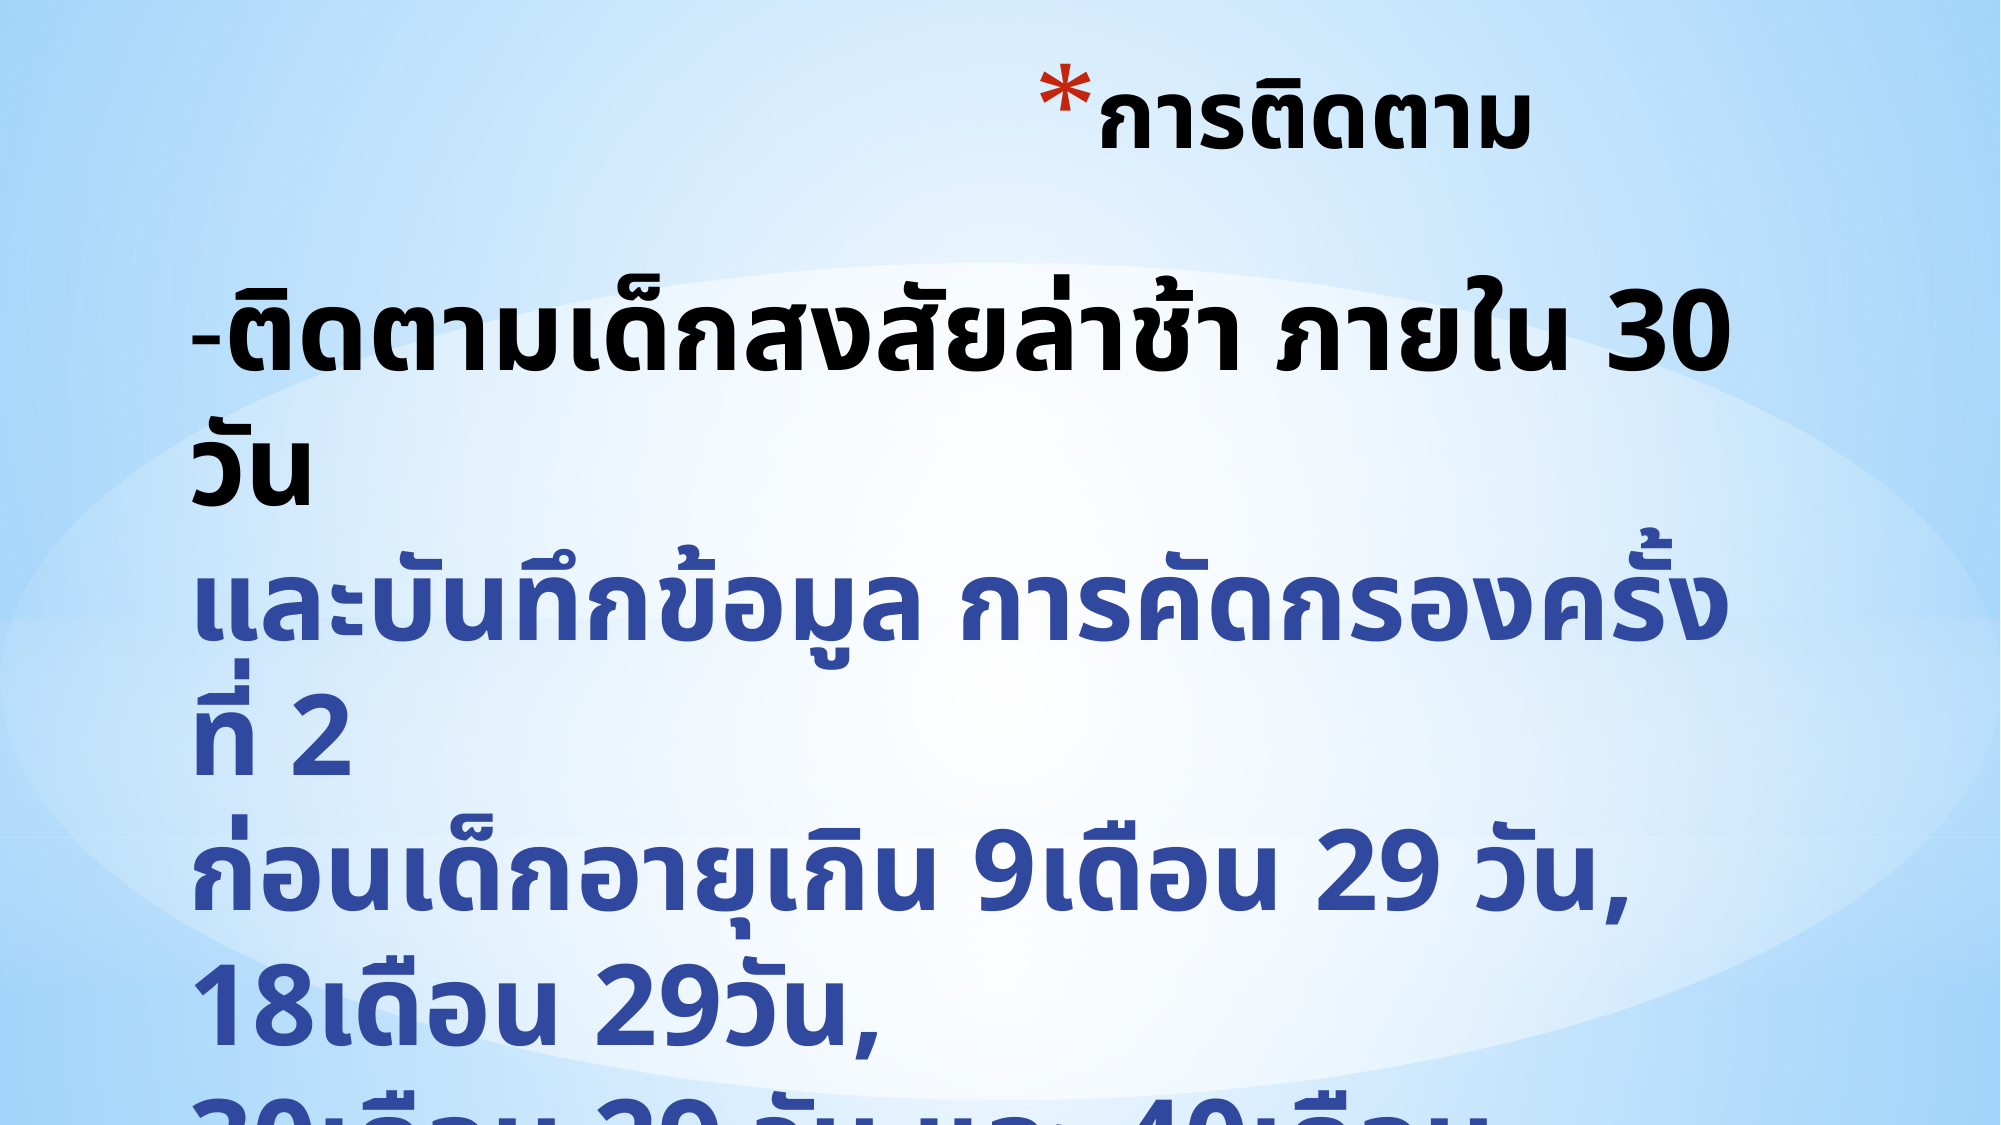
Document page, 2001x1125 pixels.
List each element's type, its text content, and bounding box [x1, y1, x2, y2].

text_box -ติดตามเด็กสงสัยล่าช้า ภายใน 30 วัน และบันทึกข้อมูล การคัดกรองครั้งที่ 2 ก่อนเด็กอายุเกิน 9เดือน 29 วัน, 18เดือน 29วัน, 30เดือน 29 วัน และ 40เดือน 29วัน กระทรวง สธ.สรุปรายงาน วันที่ 15 สิงหาคม [173, 251, 1796, 1125]
title การติดตาม [127, 45, 1552, 233]
